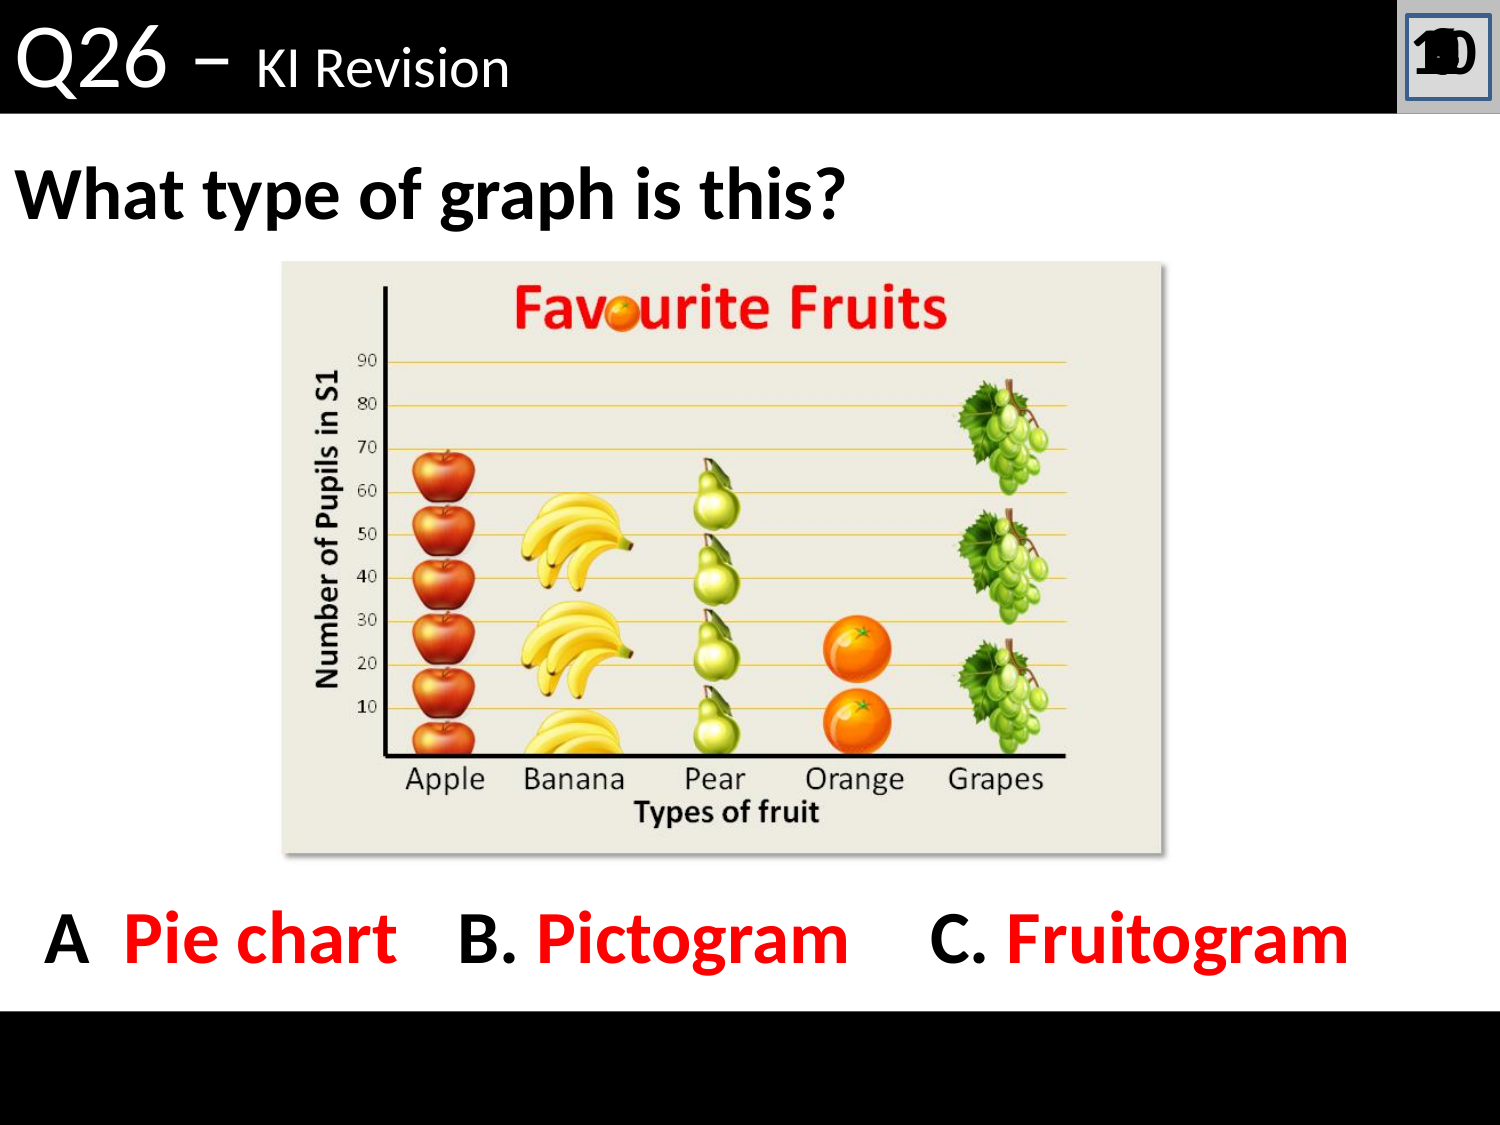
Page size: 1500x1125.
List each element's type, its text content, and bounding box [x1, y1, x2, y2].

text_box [1396, 0, 1500, 114]
text_box [0, 1009, 1500, 1125]
text_box 0 [1386, 0, 1394, 96]
text_box C. Fruitogram [915, 881, 1400, 987]
text_box A Pie chart [29, 881, 432, 987]
text_box What type of graph is this? [0, 137, 1406, 242]
text_box B. Pictogram [442, 881, 904, 987]
picture [277, 243, 1176, 868]
text_box Q26 – KI Revision [0, 0, 1392, 116]
